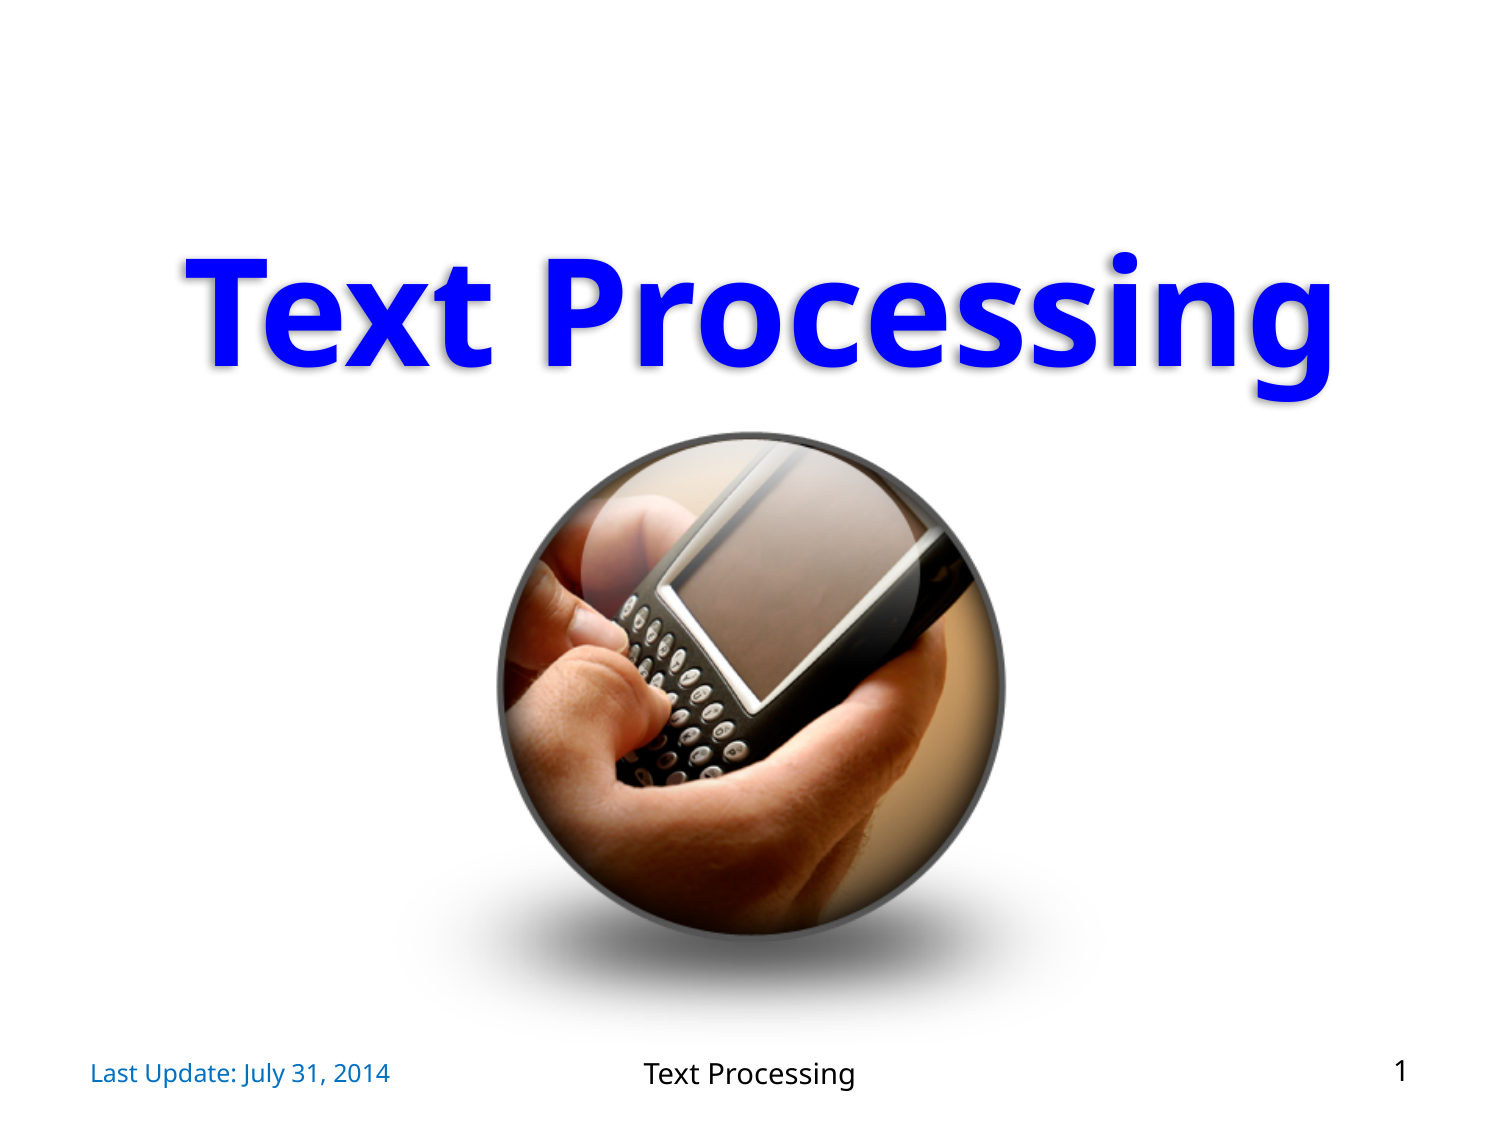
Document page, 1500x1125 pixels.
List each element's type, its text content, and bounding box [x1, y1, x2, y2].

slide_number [75, 1042, 425, 1103]
slide_number 1 [1074, 1042, 1425, 1103]
footer Text Processing [512, 1058, 988, 1103]
picture [391, 424, 1108, 1049]
title Text Processing [125, 212, 1400, 400]
